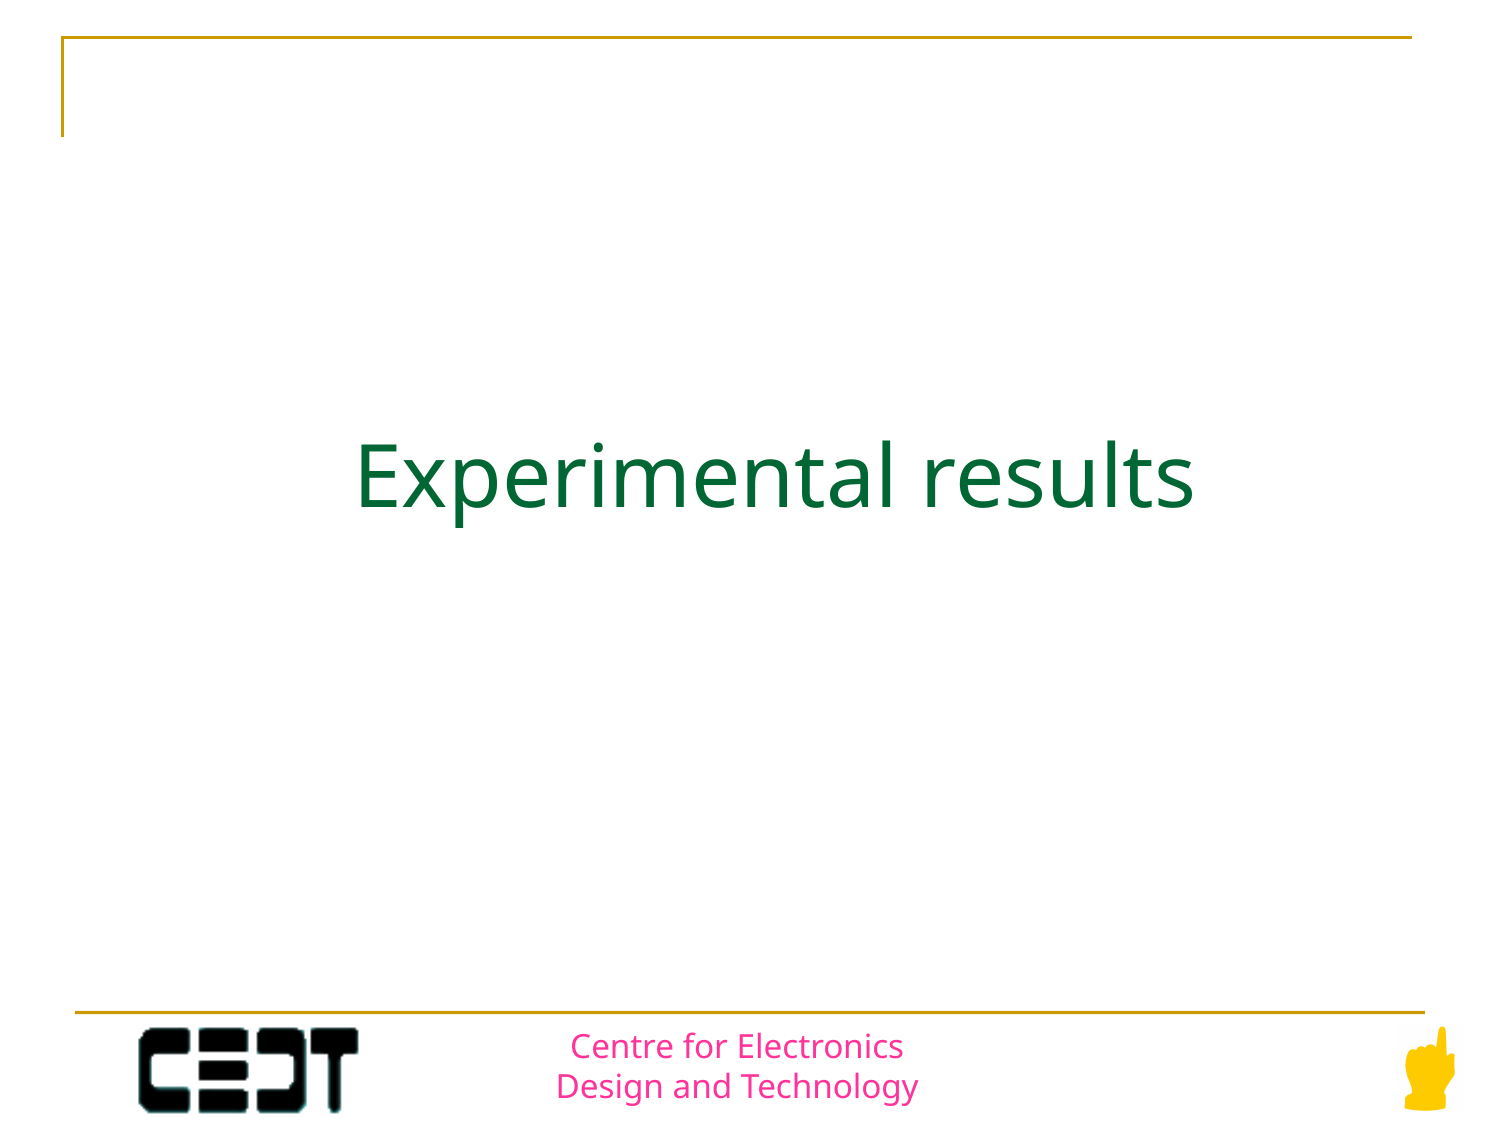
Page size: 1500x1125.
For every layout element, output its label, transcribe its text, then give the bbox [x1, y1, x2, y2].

picture [1396, 1024, 1463, 1113]
picture [137, 1024, 363, 1118]
title Experimental results [224, 412, 1326, 538]
